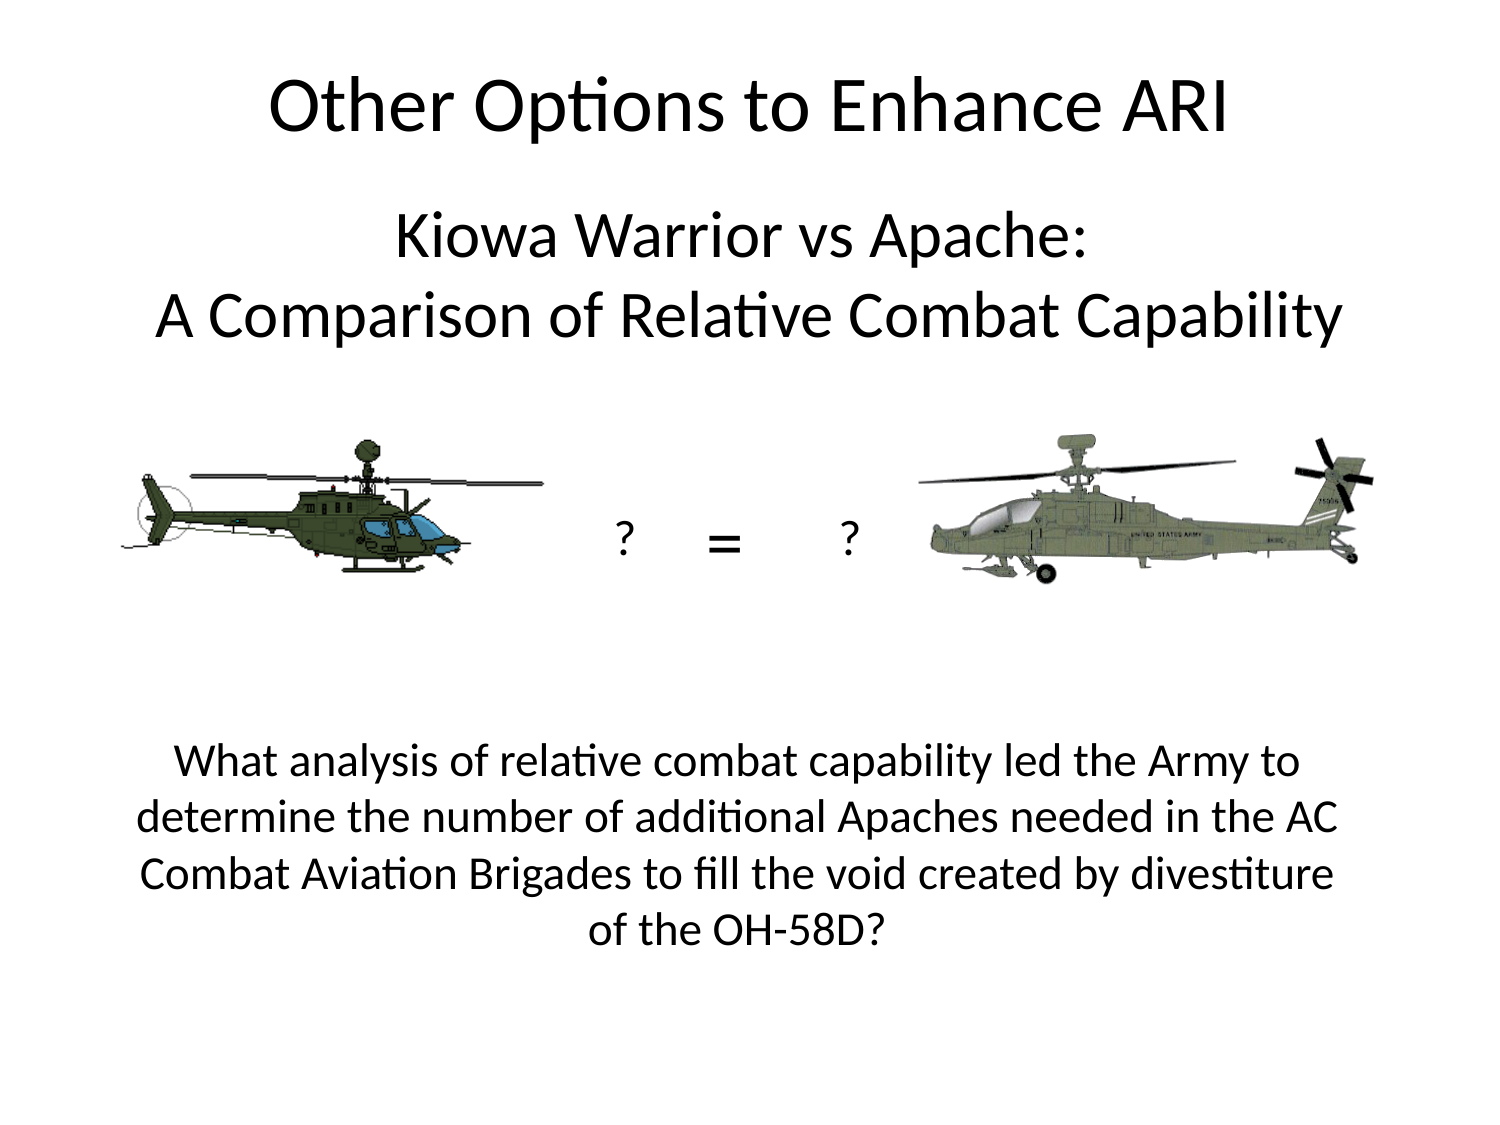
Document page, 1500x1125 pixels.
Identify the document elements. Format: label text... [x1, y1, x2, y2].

title Other Options to Enhance ARI [0, 24, 1500, 149]
text_box Kiowa Warrior vs Apache: A Comparison of Relative Combat Capability [0, 149, 1500, 392]
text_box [99, 419, 1388, 601]
text_box What analysis of relative combat capability led the Army to determine the number of additional Apaches needed in the AC Combat Aviation Brigades to fill the void created by divestiture of the OH-58D? [99, 721, 1375, 963]
